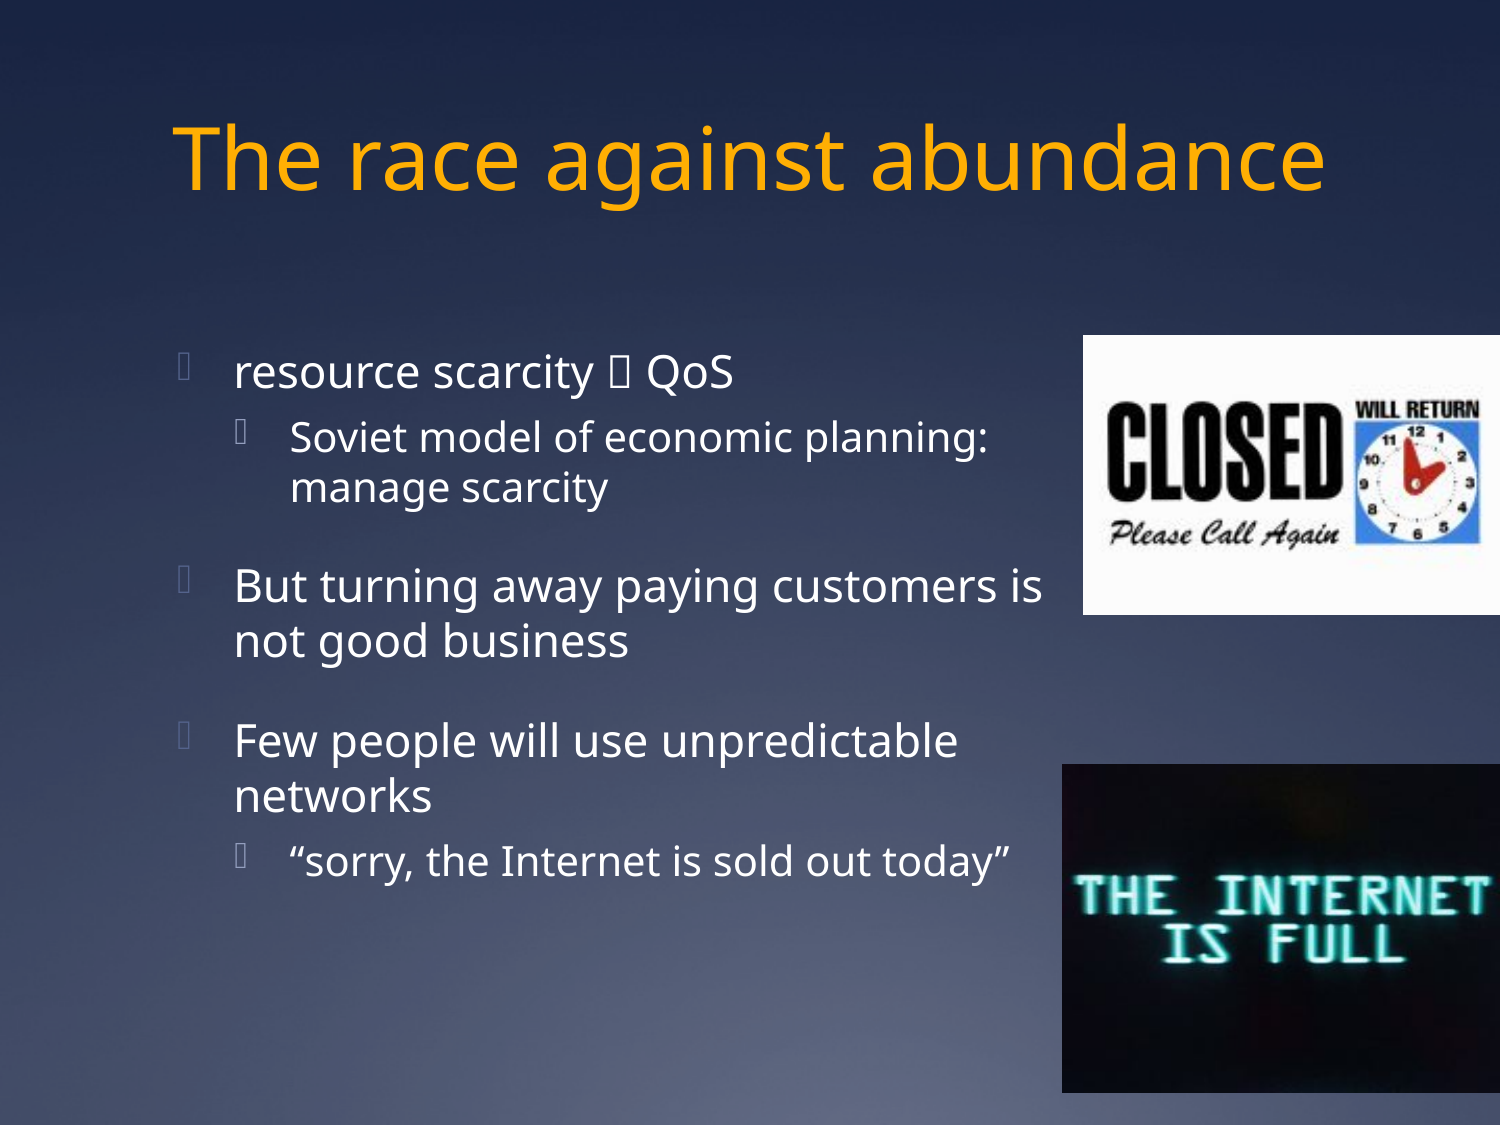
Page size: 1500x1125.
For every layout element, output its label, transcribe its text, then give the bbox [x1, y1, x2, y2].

picture [1061, 763, 1500, 1094]
list resource scarcity  QoS Soviet model of economic planning: manage scarcity But turning away paying customers is not good business Few people will use unpredictable networks “sorry, the Internet is sold out today” [162, 335, 1063, 1005]
title The race against abundance [100, 95, 1400, 225]
picture [1082, 334, 1500, 616]
